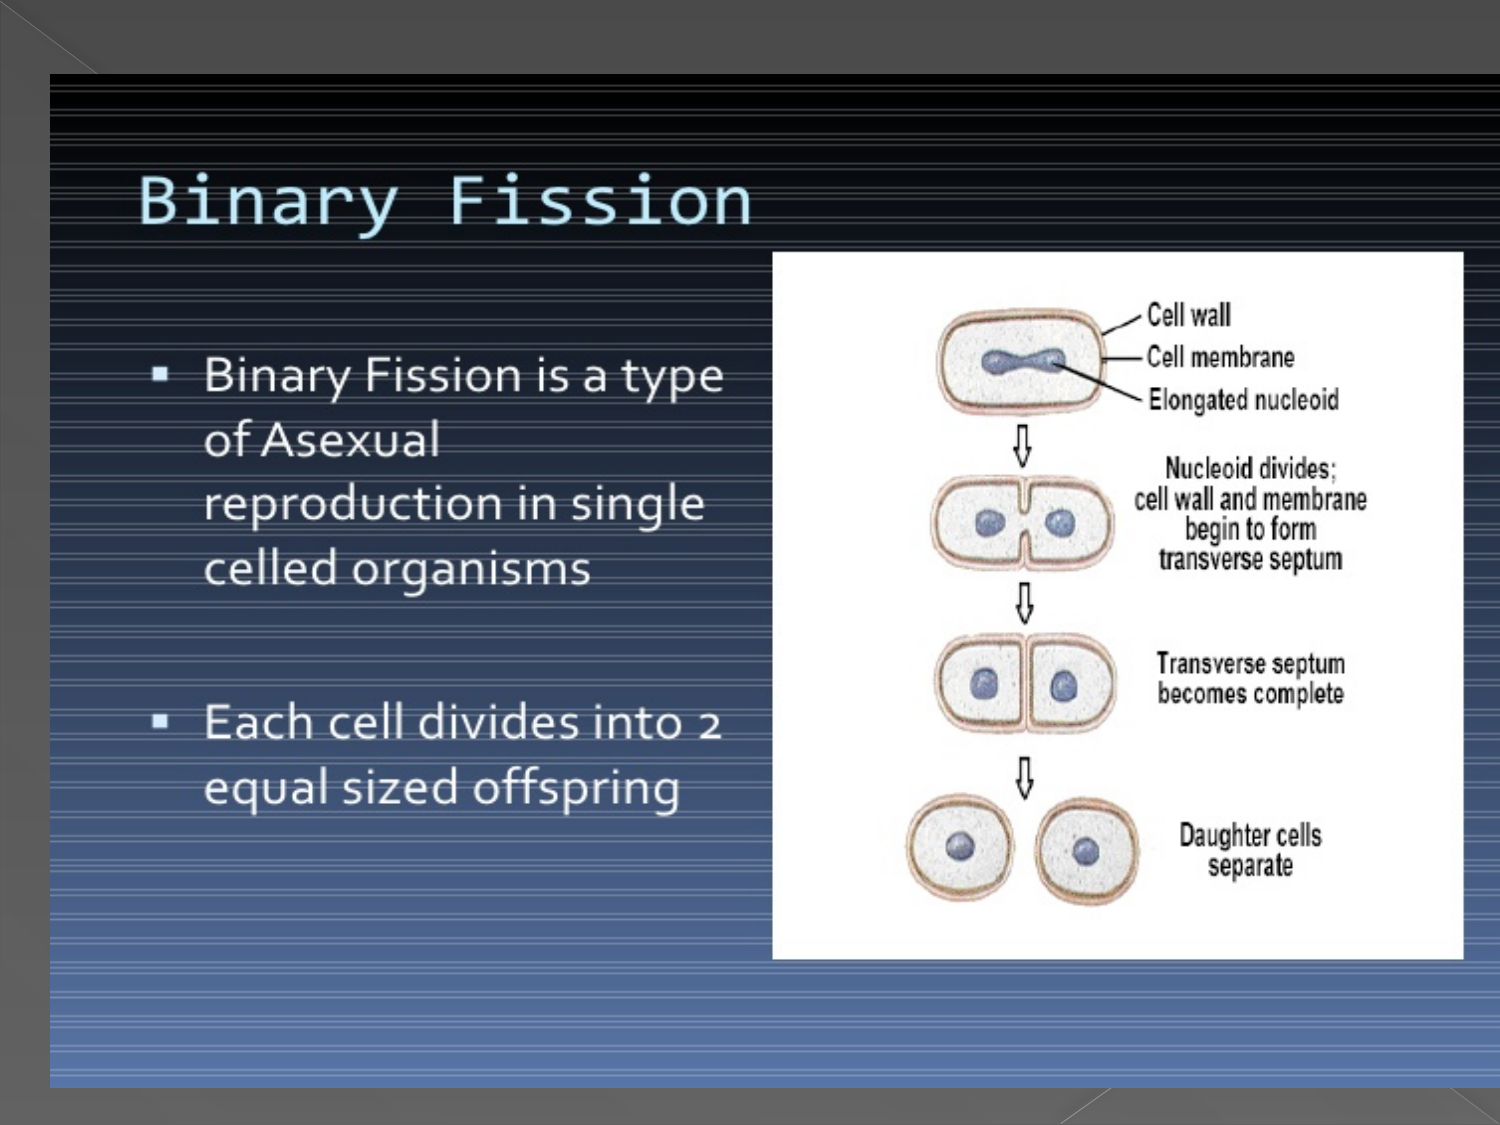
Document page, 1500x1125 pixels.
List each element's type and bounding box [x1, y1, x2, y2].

list [49, 74, 1500, 1088]
